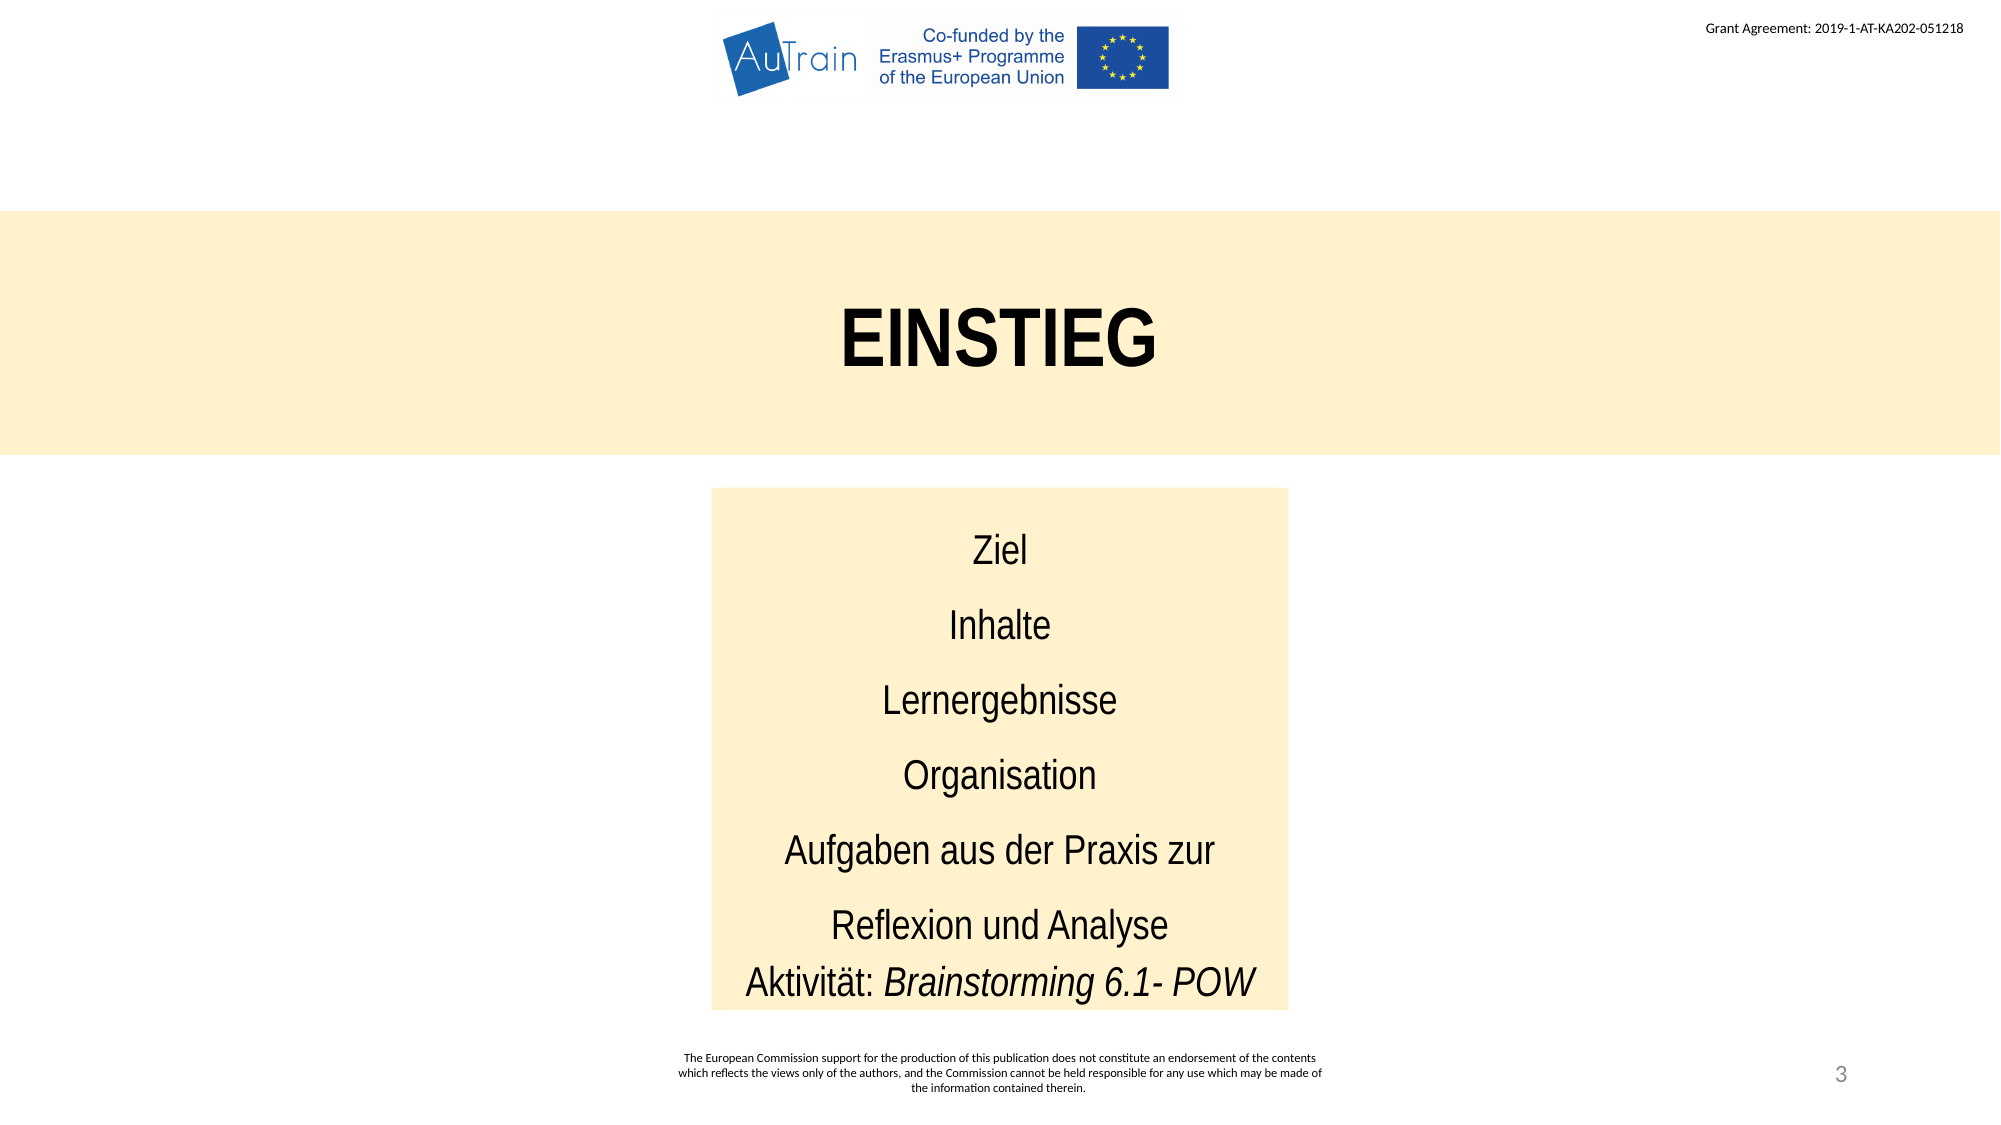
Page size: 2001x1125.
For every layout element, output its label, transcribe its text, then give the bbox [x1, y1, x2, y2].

footer The European Commission support for the production of this publication does not constitute an endorsement of the contents which reflects the views only of the authors, and the Commission cannot be held responsible for any use which may be made of the information contained therein. [662, 1042, 1338, 1103]
text_box EINSTIEG [0, 211, 2000, 455]
slide_number 3 [1412, 1042, 1863, 1103]
text_box Ziel Inhalte Lernergebnisse Organisation Aufgaben aus der Praxis zur Reflexion und Analyse Aktivität: Brainstorming 6.1- POW [711, 487, 1289, 1011]
picture [715, 11, 1183, 104]
